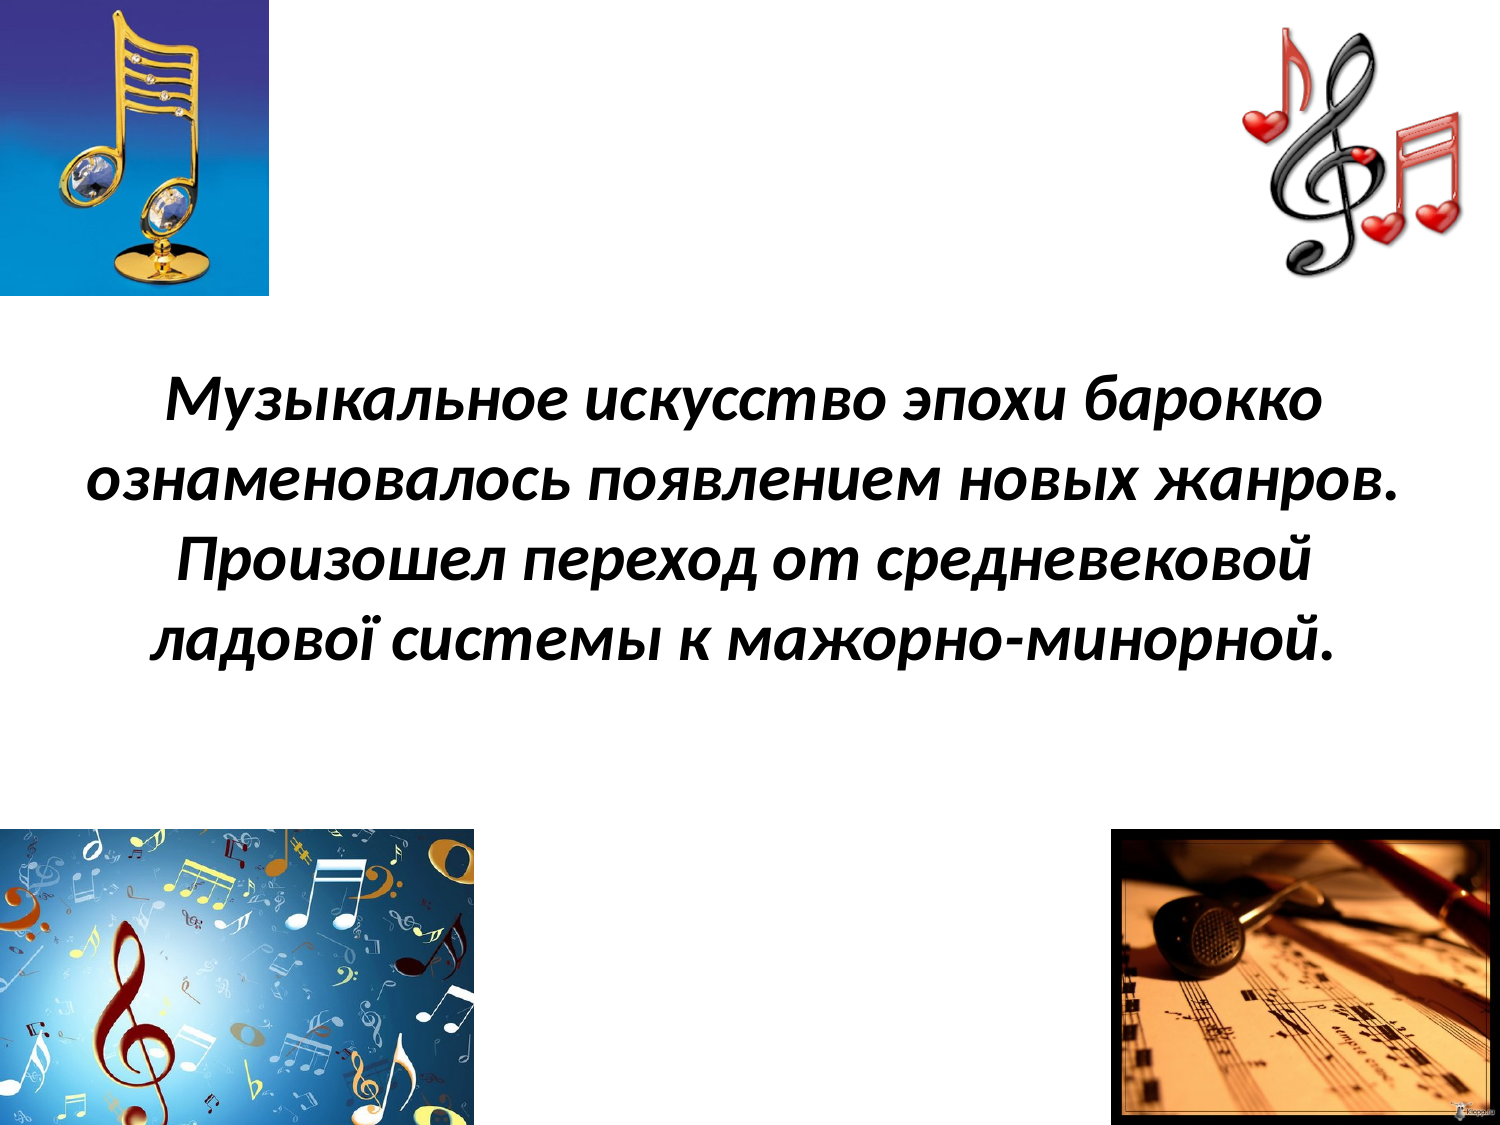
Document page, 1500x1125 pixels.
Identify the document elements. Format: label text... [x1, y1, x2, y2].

picture [1202, 0, 1500, 296]
title Музыкальное искусство эпохи барокко ознаменовалось появлением новых жанров. Произошел переход от средневековой ладової системы к мажорно-минорной. [64, 231, 1425, 797]
picture [1111, 829, 1500, 1125]
picture [0, 829, 474, 1125]
picture [0, 0, 269, 287]
